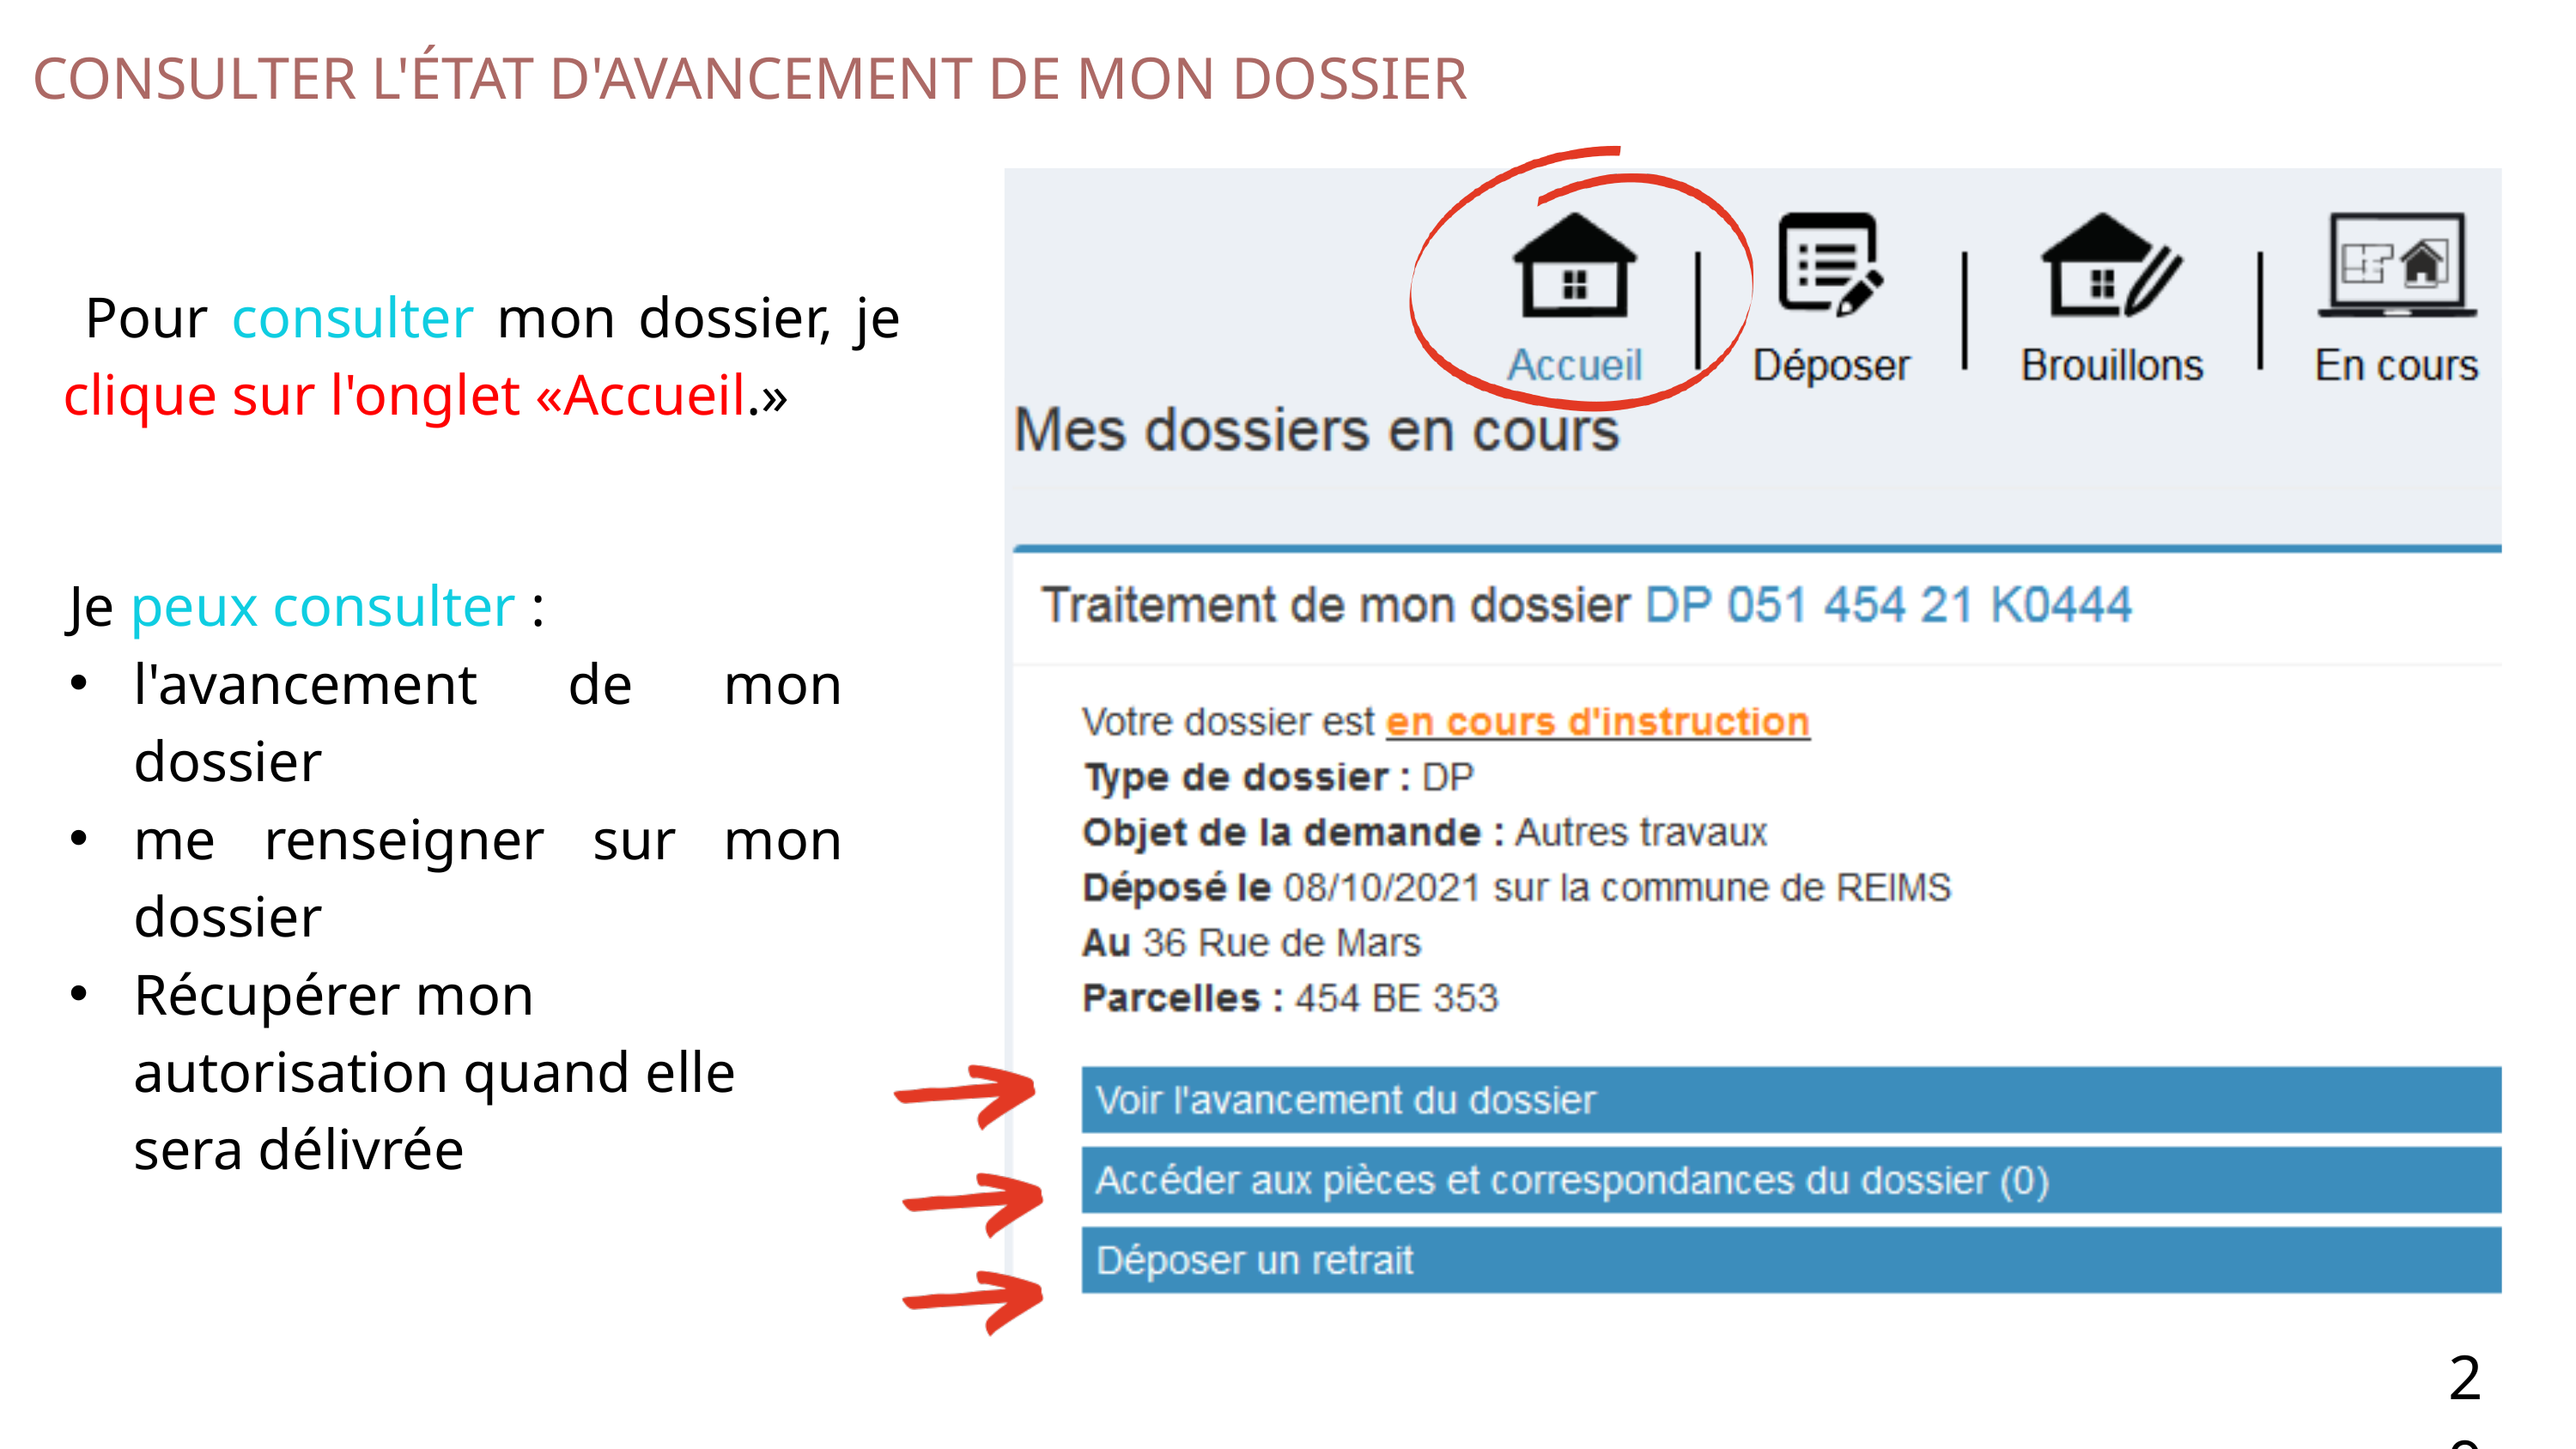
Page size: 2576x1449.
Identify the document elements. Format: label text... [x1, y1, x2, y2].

picture [893, 145, 2502, 1337]
text_box CONSULTER L'ÉTAT D'AVANCEMENT DE MON DOSSIER [32, 30, 2029, 111]
text_box Je peux consulter : l'avancement de mon dossier me renseigner sur mon dossier Récupérer mon autorisation quand elle sera délivrée [69, 560, 844, 1181]
text_box 29 [2431, 1326, 2501, 1449]
text_box Pour consulter mon dossier, je clique sur l'onglet «Accueil.» [63, 270, 902, 505]
